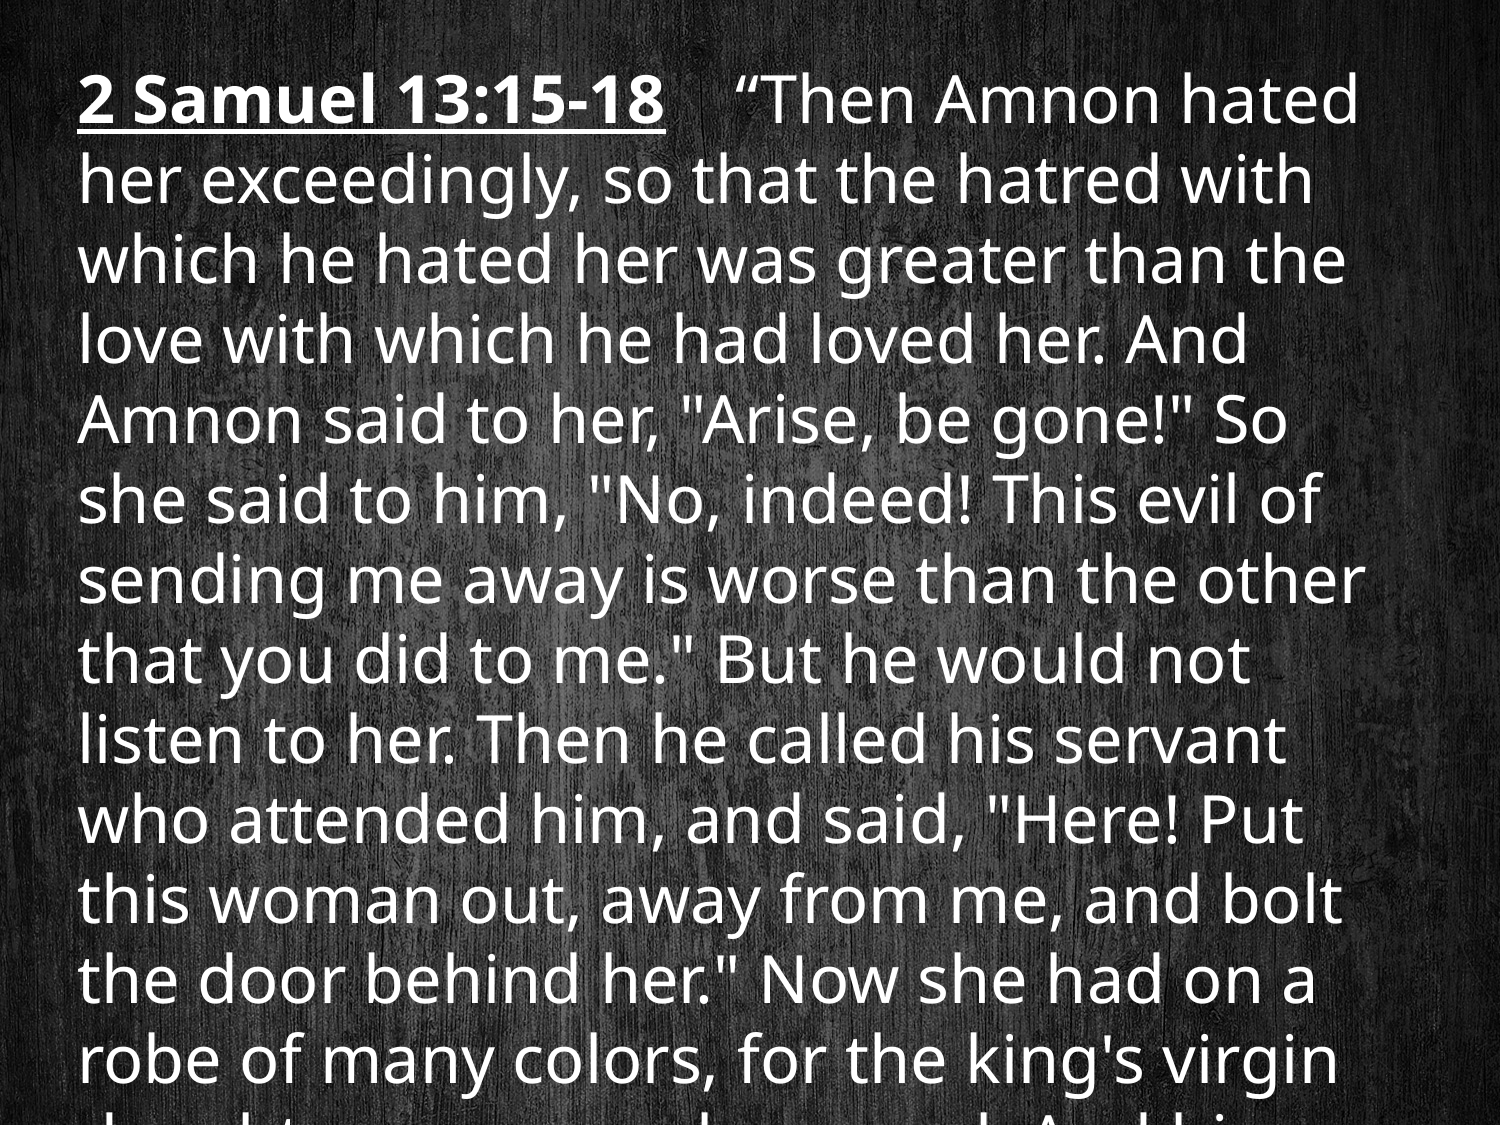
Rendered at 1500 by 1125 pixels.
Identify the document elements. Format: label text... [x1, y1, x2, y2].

picture [0, 0, 1500, 1125]
text_box 2 Samuel 13:15-18 “Then Amnon hated her exceedingly, so that the hatred with which he hated her was greater than the love with which he had loved her. And Amnon said to her, "Arise, be gone!" So she said to him, "No, indeed! This evil of sending me away is worse than the other that you did to me." But he would not listen to her. Then he called his servant who attended him, and said, "Here! Put this woman out, away from me, and bolt the door behind her." Now she had on a robe of many colors, for the king's virgin daughters wore such apparel. And his servant put her out and bolted the door behind her.” [62, 49, 1433, 1125]
